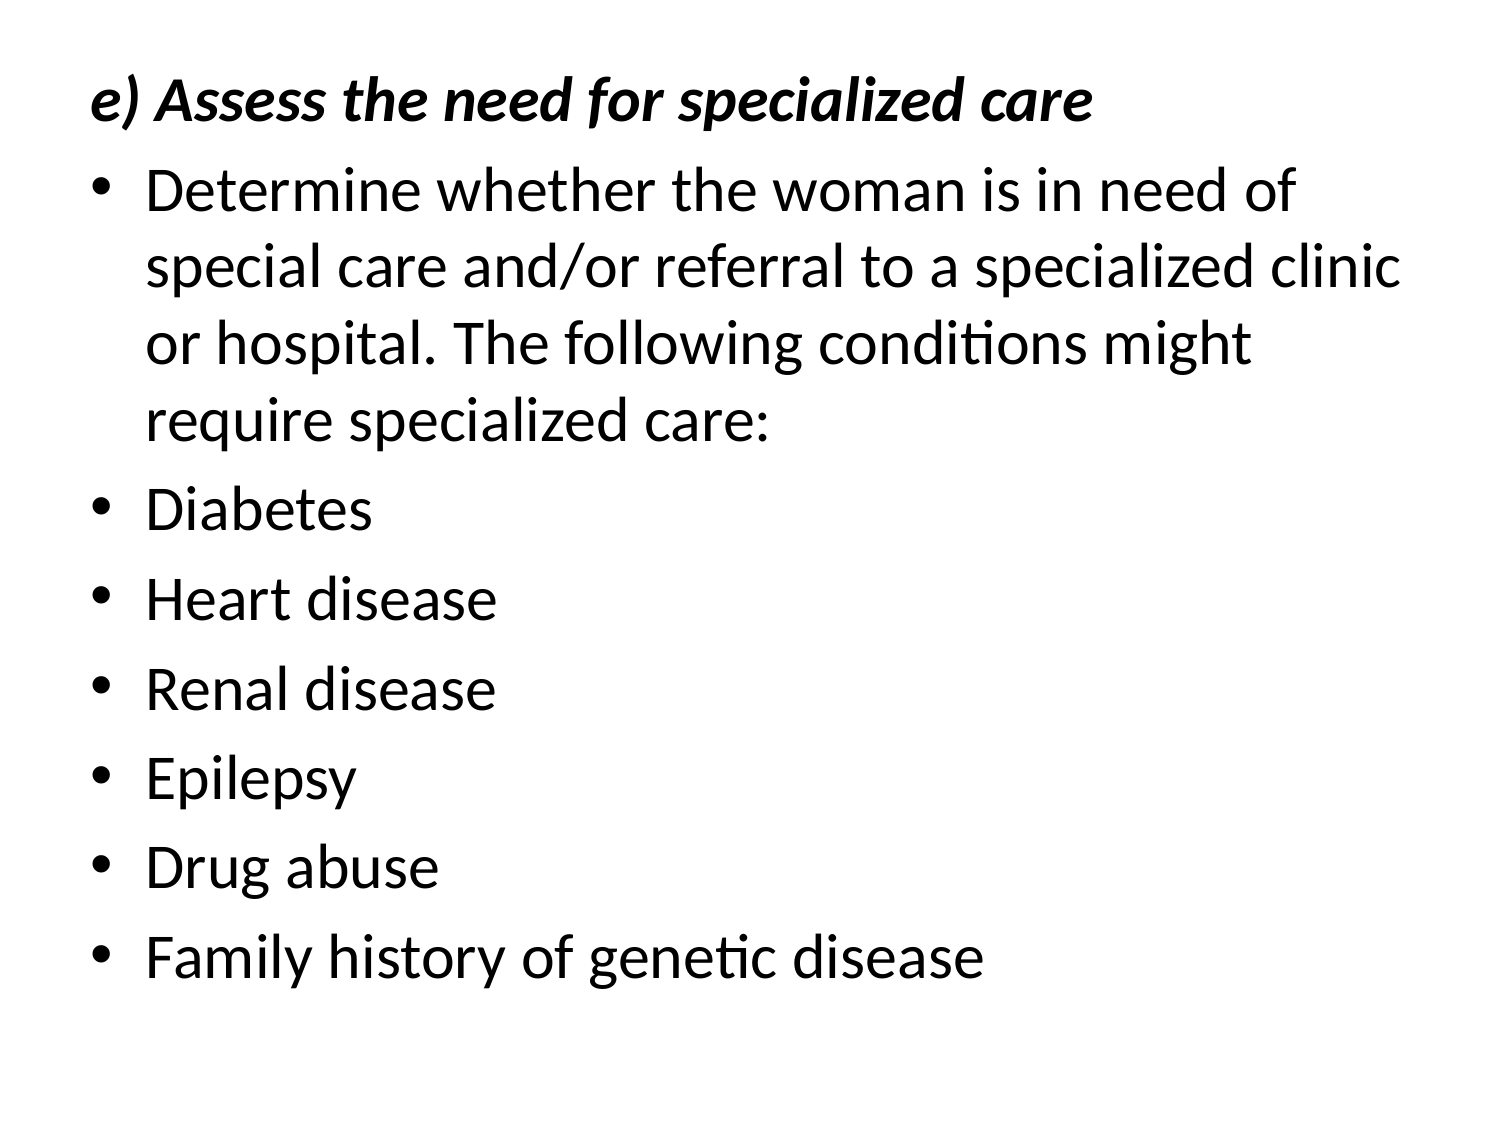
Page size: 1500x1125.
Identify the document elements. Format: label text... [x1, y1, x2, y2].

list e) Assess the need for specialized care Determine whether the woman is in need of special care and/or referral to a specialized clinic or hospital. The following conditions might require specialized care: Diabetes Heart disease Renal disease Epilepsy Drug abuse Family history of genetic disease [75, 50, 1425, 1005]
